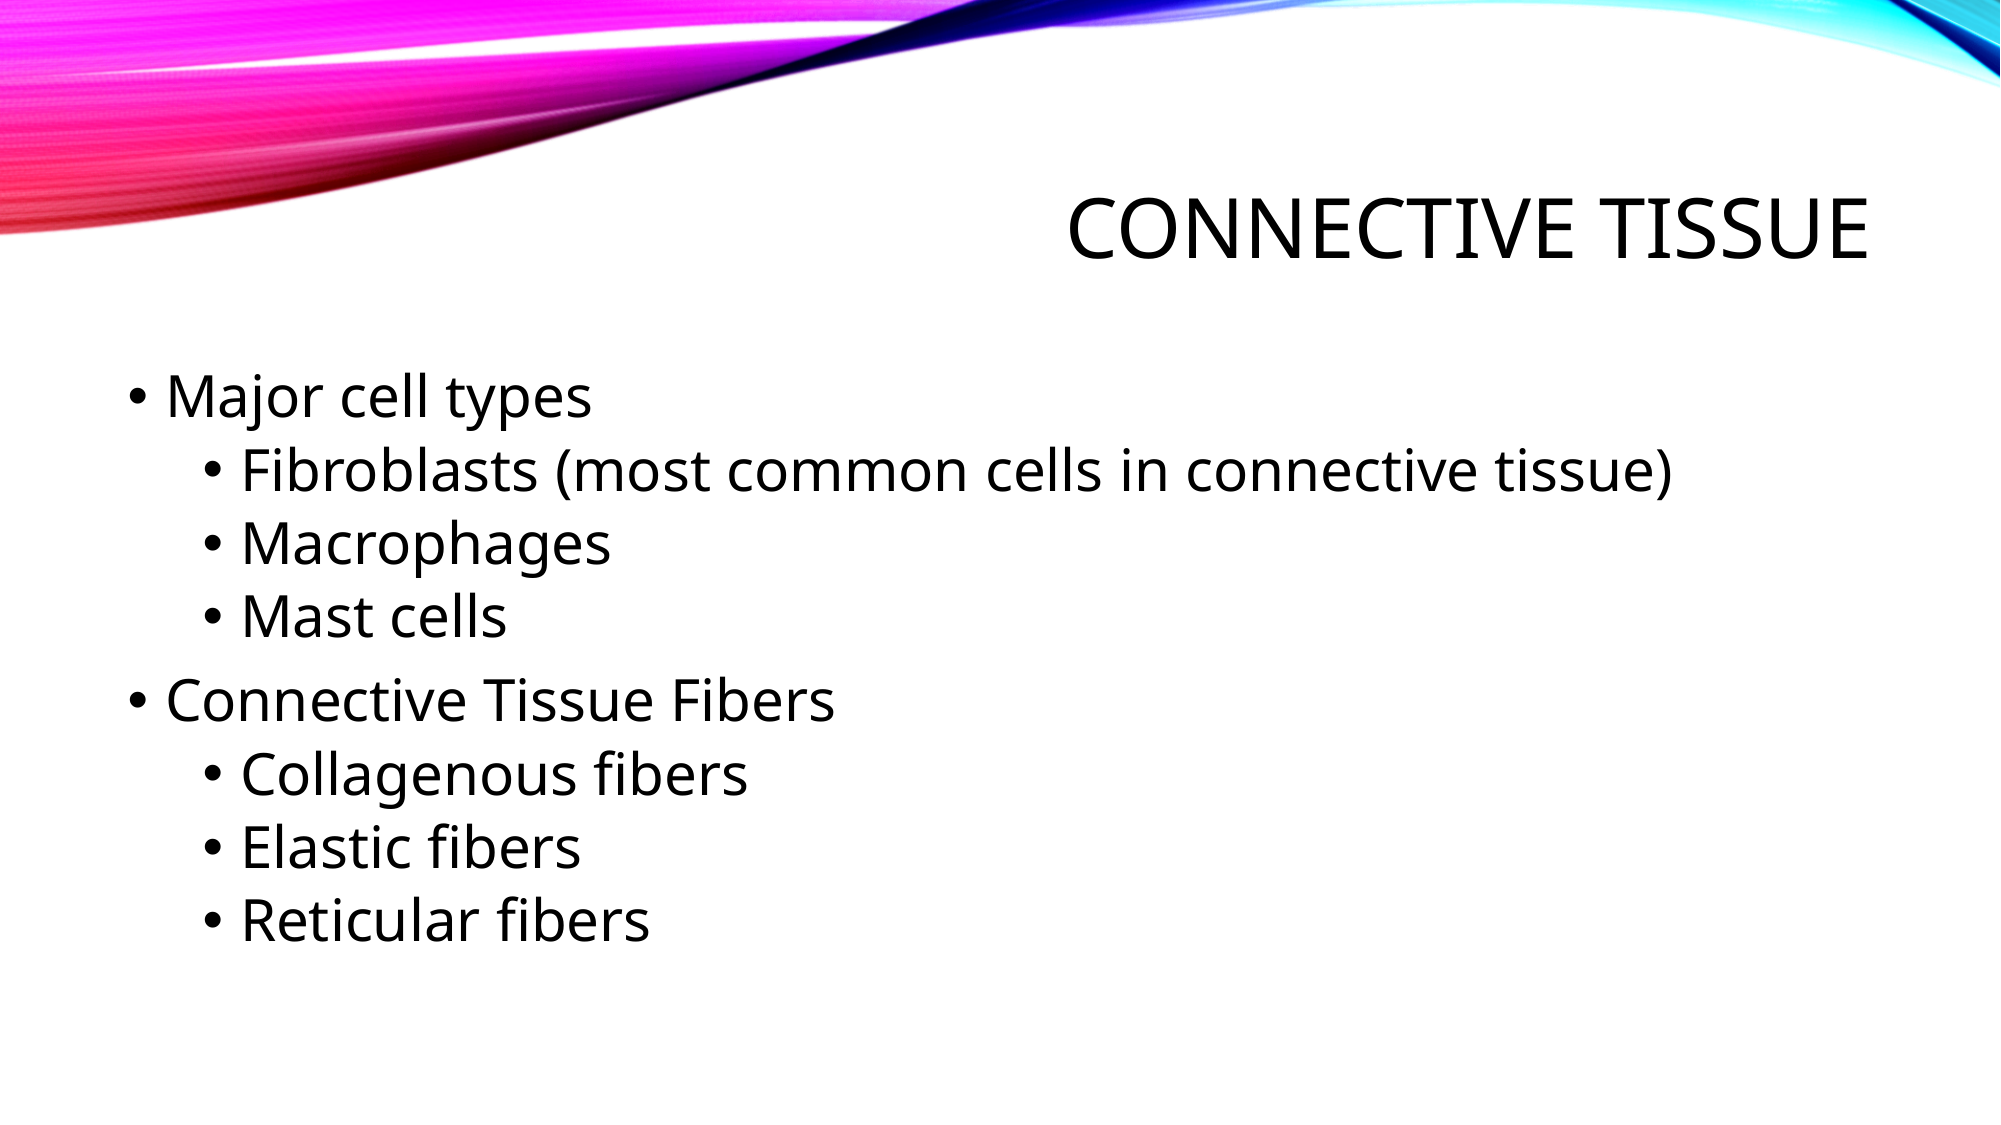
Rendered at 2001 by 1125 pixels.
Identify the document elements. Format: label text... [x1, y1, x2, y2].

picture [1910, 0, 2000, 45]
title Connective Tissue [474, 125, 1888, 338]
picture [0, 0, 2000, 237]
list Major cell types Fibroblasts (most common cells in connective tissue) Macrophages Mast cells Connective Tissue Fibers Collagenous fibers Elastic fibers Reticular fibers [112, 360, 1888, 1021]
picture [1890, 0, 2000, 75]
